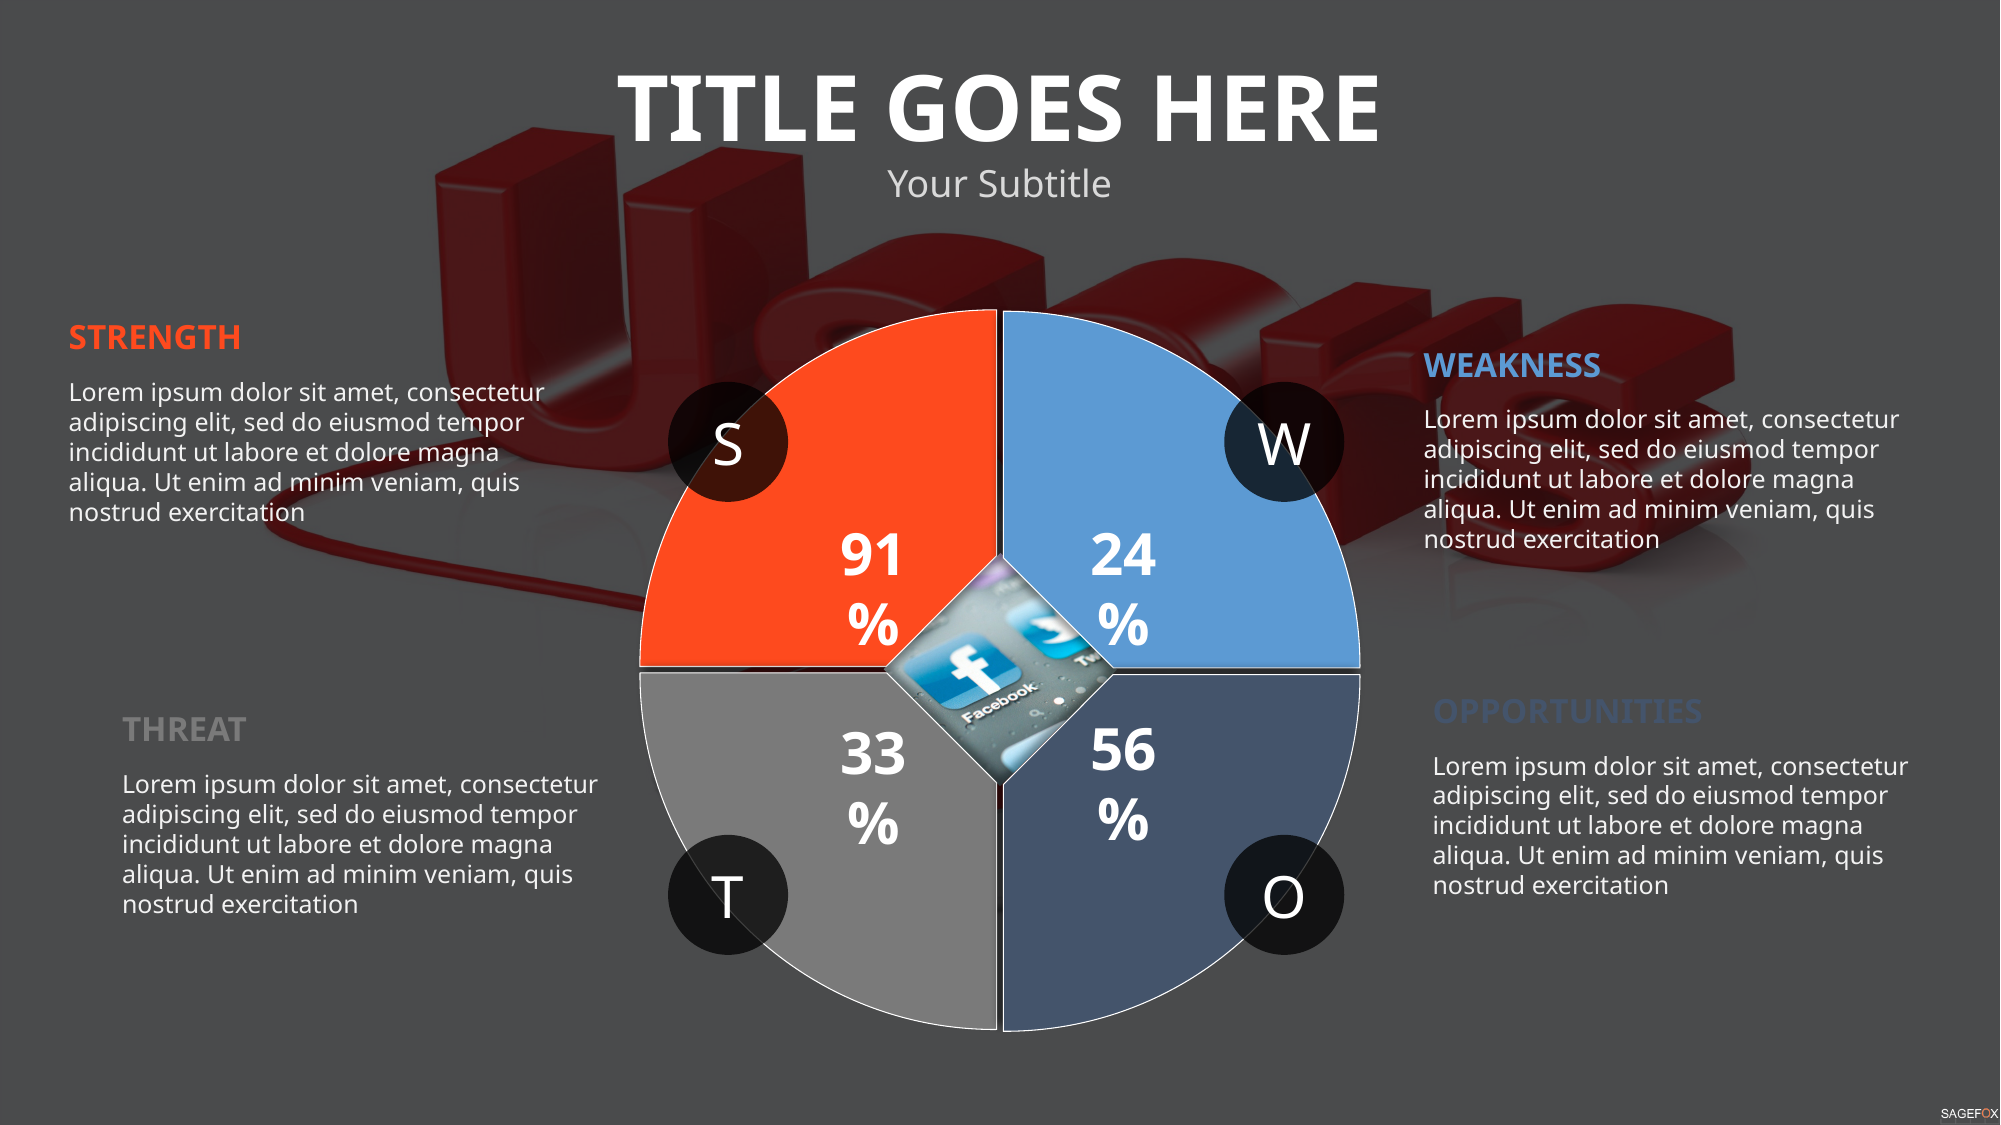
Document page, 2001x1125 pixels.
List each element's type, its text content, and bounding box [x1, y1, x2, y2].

text_box OPPORTUNITIES Lorem ipsum dolor sit amet, consectetur adipiscing elit, sed do eiusmod tempor incididunt ut labore et dolore magna aliqua. Ut enim ad minim veniam, quis nostrud exercitation [1432, 690, 1928, 900]
text_box 24% [1057, 509, 1190, 665]
text_box T [667, 833, 790, 956]
text_box [1002, 673, 1362, 1033]
text_box [638, 671, 995, 1031]
text_box [1002, 310, 1362, 669]
text_box O [1223, 833, 1346, 956]
text_box 91% [807, 509, 940, 665]
text_box [902, 572, 1096, 767]
text_box WEAKNESS Lorem ipsum dolor sit amet, consectetur adipiscing elit, sed do eiusmod tempor incididunt ut labore et dolore magna aliqua. Ut enim ad minim veniam, quis nostrud exercitation [1423, 343, 1919, 554]
text_box TITLE GOES HERE Your Subtitle [548, 42, 1452, 212]
text_box W [1223, 380, 1346, 503]
text_box [638, 308, 998, 667]
picture [1940, 0, 2001, 1125]
text_box STRENGTH Lorem ipsum dolor sit amet, consectetur adipiscing elit, sed do eiusmod tempor incididunt ut labore et dolore magna aliqua. Ut enim ad minim veniam, quis nostrud exercitation [68, 316, 564, 527]
text_box 56% [1057, 704, 1190, 860]
text_box S [667, 380, 790, 503]
text_box THREAT Lorem ipsum dolor sit amet, consectetur adipiscing elit, sed do eiusmod tempor incididunt ut labore et dolore magna aliqua. Ut enim ad minim veniam, quis nostrud exercitation [122, 708, 618, 919]
text_box 33% [807, 708, 940, 864]
